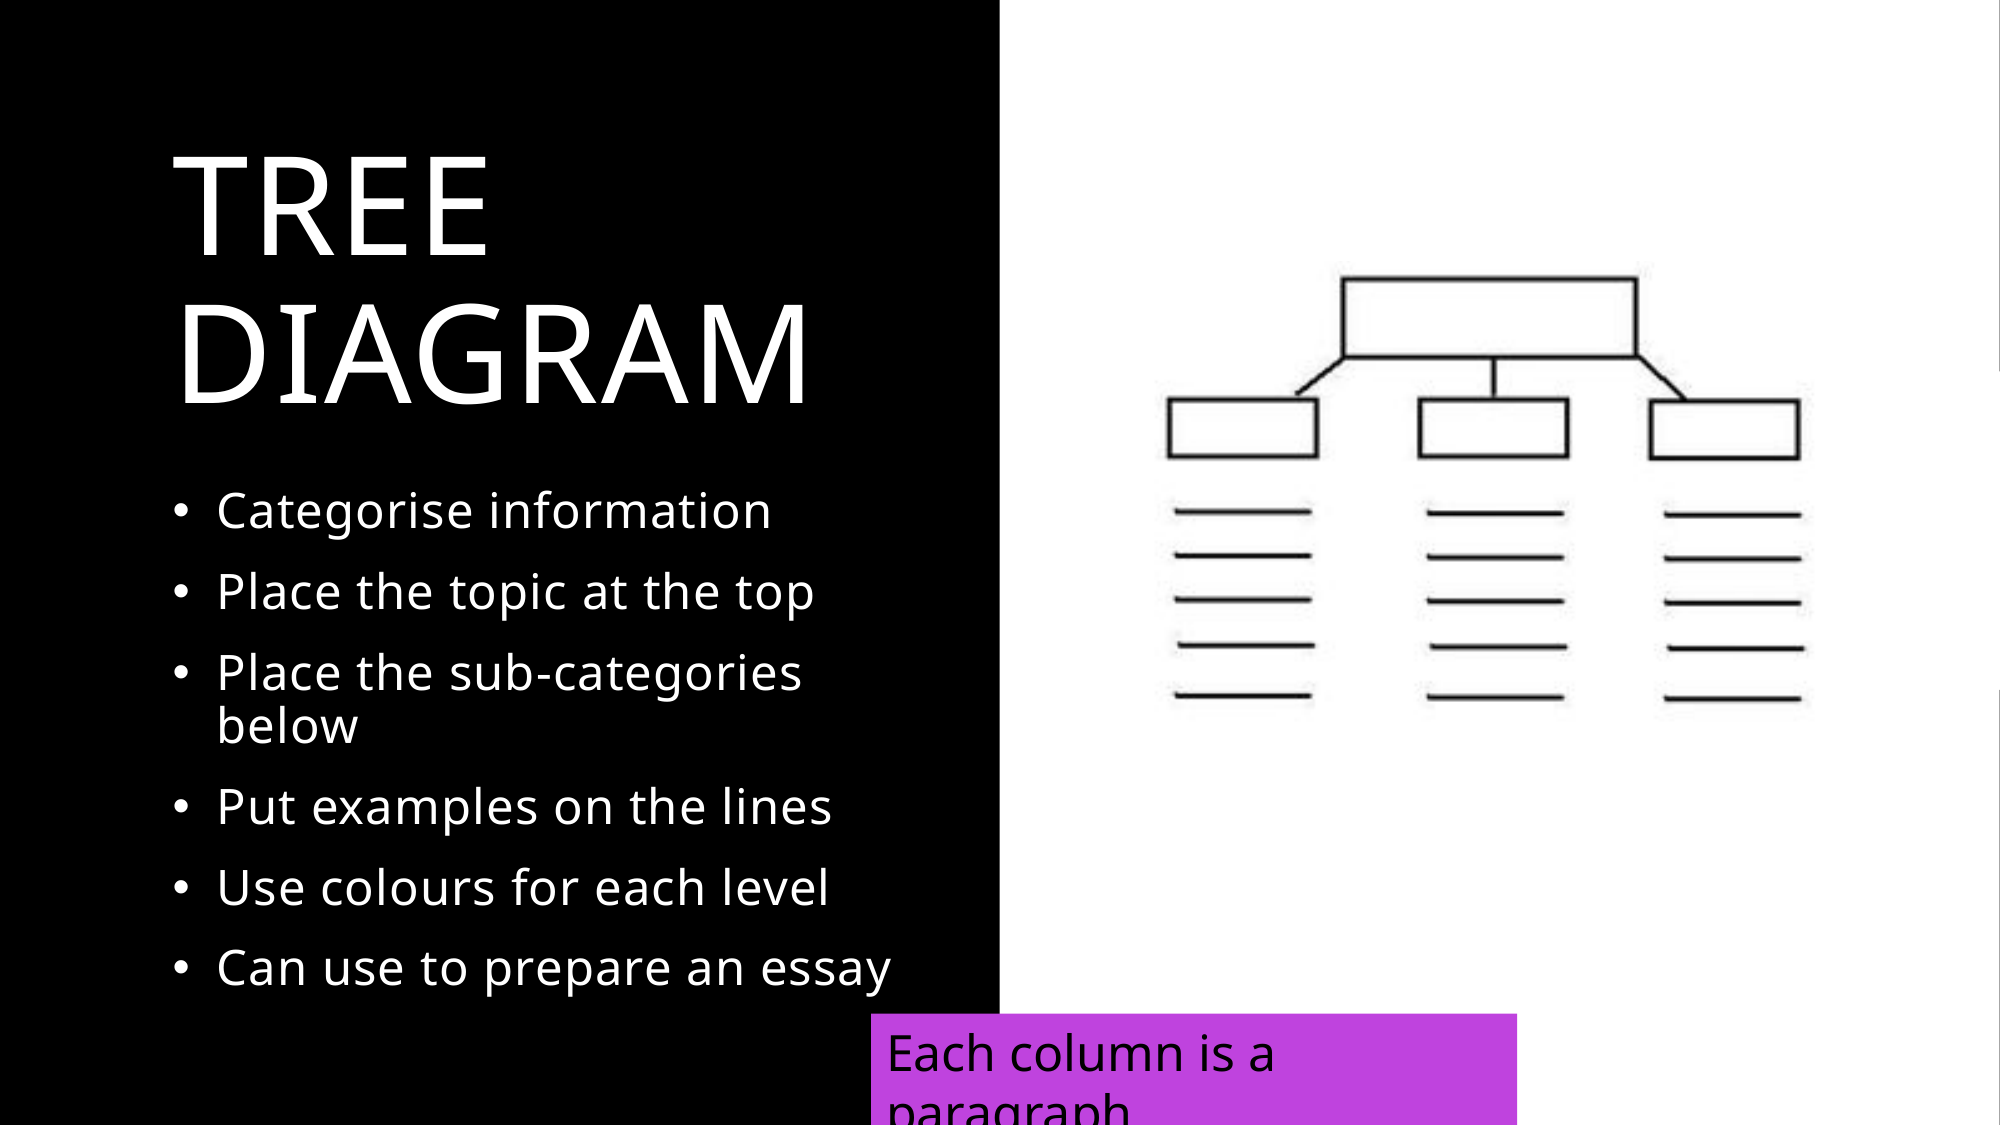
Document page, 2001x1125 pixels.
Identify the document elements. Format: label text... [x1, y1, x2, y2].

subtitle Categorise information Place the topic at the top Place the sub-categories below Put examples on the lines Use colours for each level Can use to prepare an essay [157, 478, 922, 1014]
text_box [0, 0, 1001, 1125]
title Tree diagram [157, 104, 896, 465]
text_box [1001, 0, 2000, 1125]
text_box Each column is a paragraph [871, 1013, 1518, 1125]
picture [1116, 261, 1867, 732]
